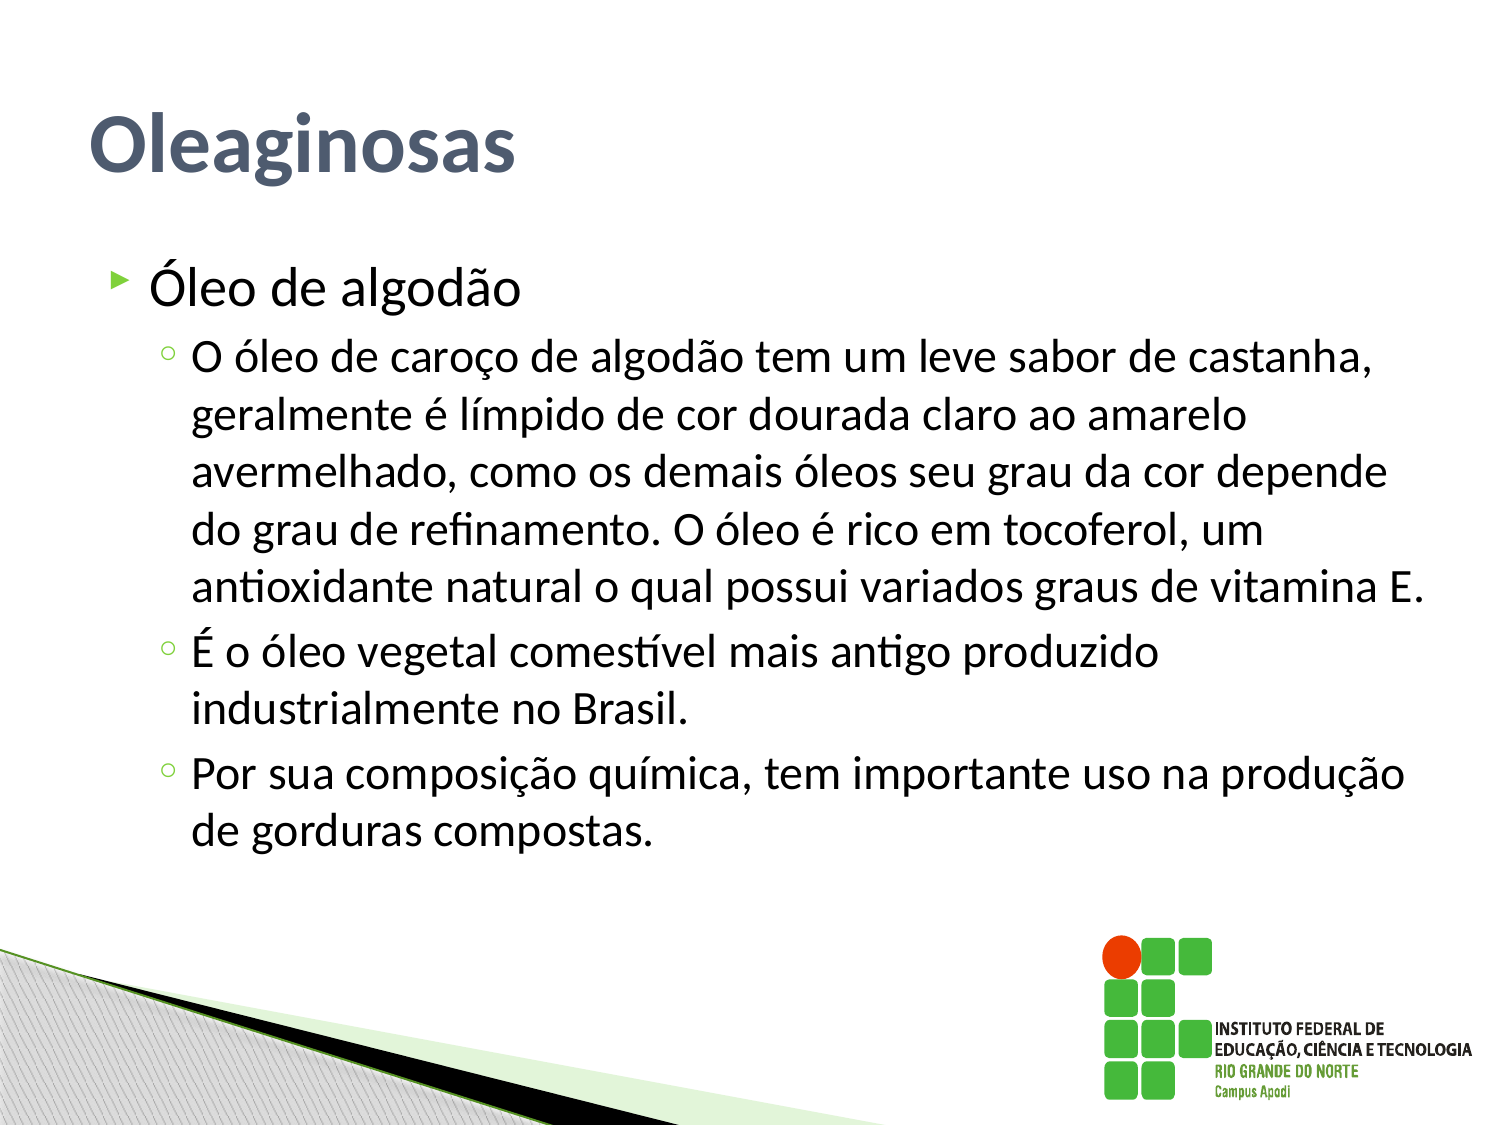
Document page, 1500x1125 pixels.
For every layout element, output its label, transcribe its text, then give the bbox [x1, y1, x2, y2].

title Oleaginosas [75, 45, 1425, 233]
list Óleo de algodão O óleo de caroço de algodão tem um leve sabor de castanha, geralmente é límpido de cor dourada claro ao amarelo avermelhado, como os demais óleos seu grau da cor depende do grau de refinamento. O óleo é rico em tocoferol, um antioxidante natural o qual possui variados graus de vitamina E. É o óleo vegetal comestível mais antigo produzido industrialmente no Brasil. Por sua composição química, tem importante uso na produção de gorduras compostas. [75, 243, 1447, 986]
